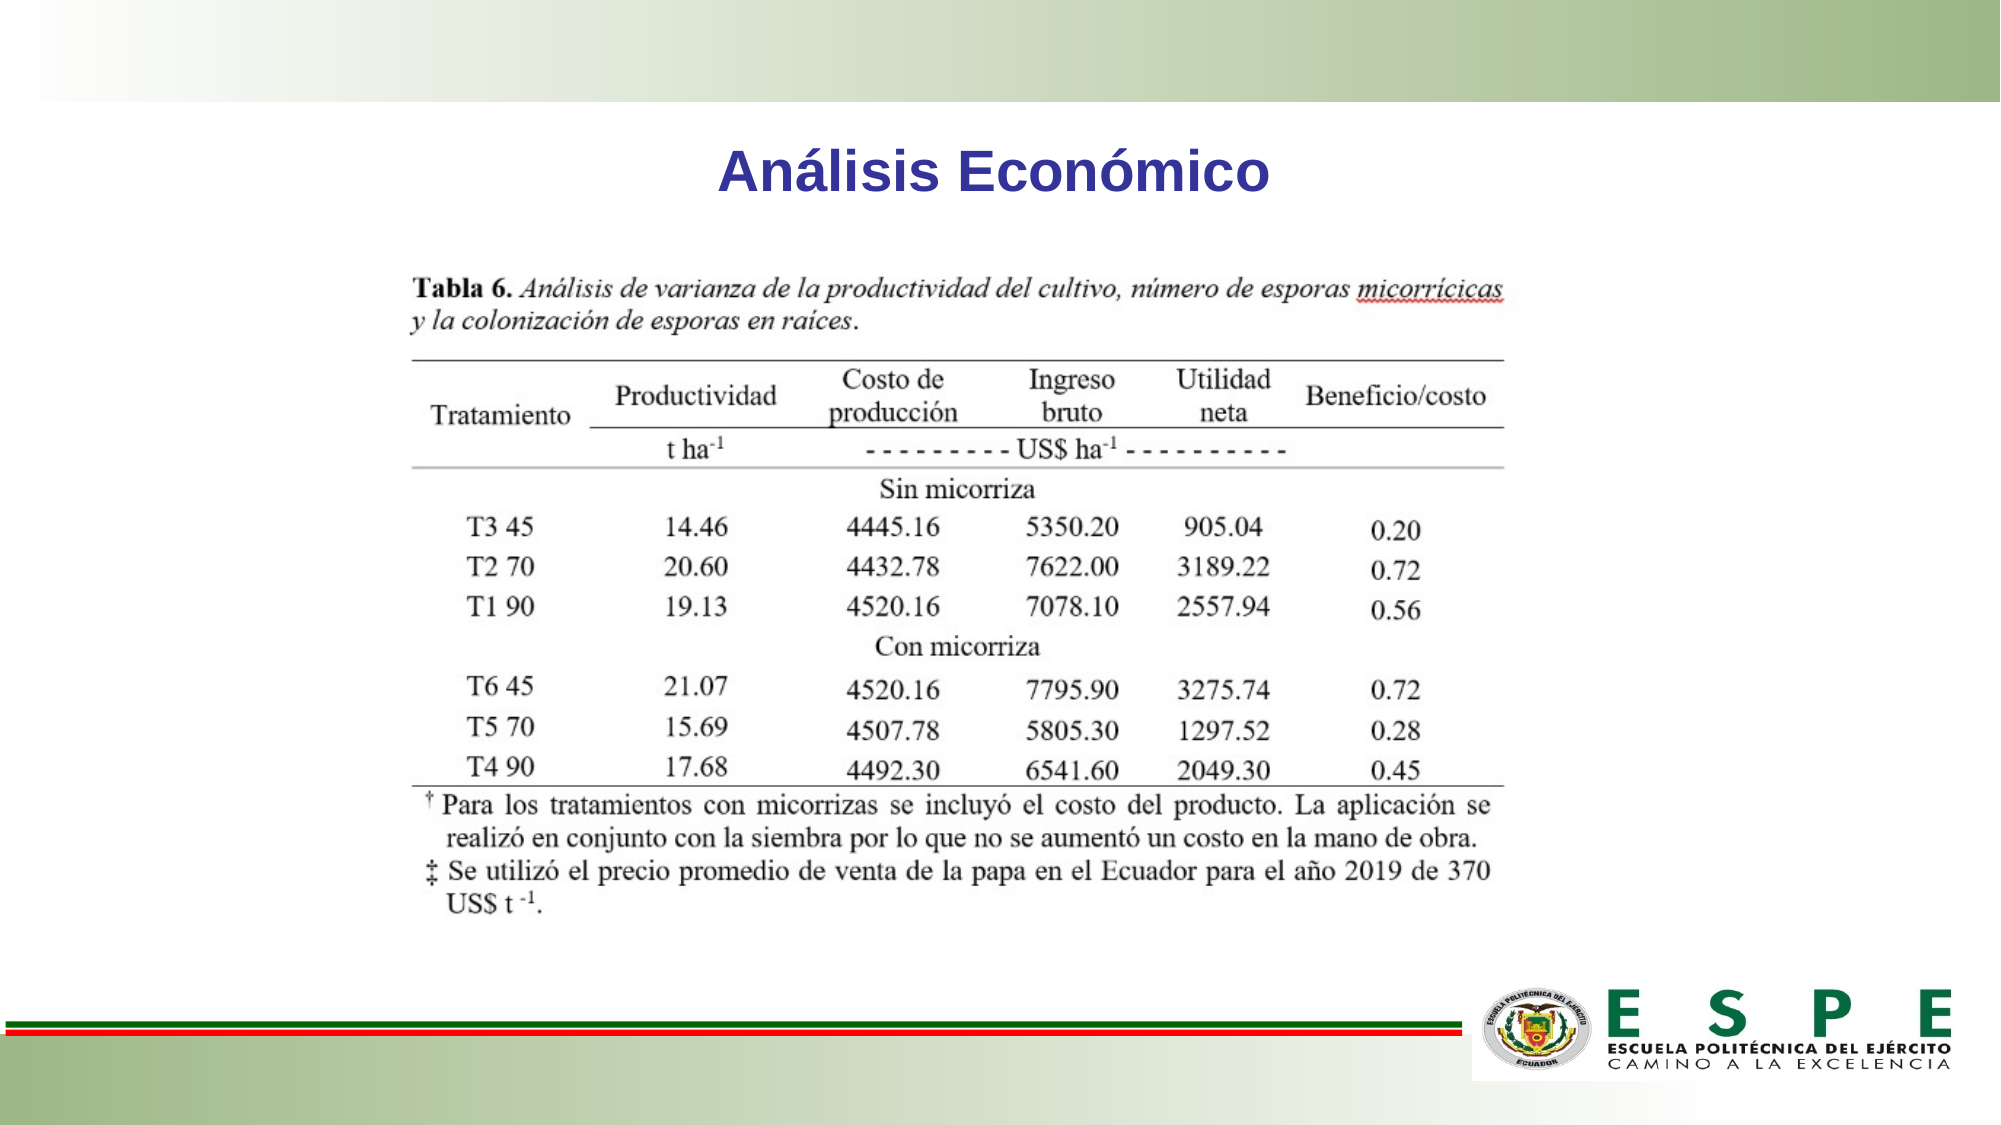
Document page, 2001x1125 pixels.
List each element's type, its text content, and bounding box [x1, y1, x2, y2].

text_box Análisis Económico [669, 125, 1353, 211]
picture [1472, 976, 1977, 1081]
picture [409, 266, 1544, 917]
